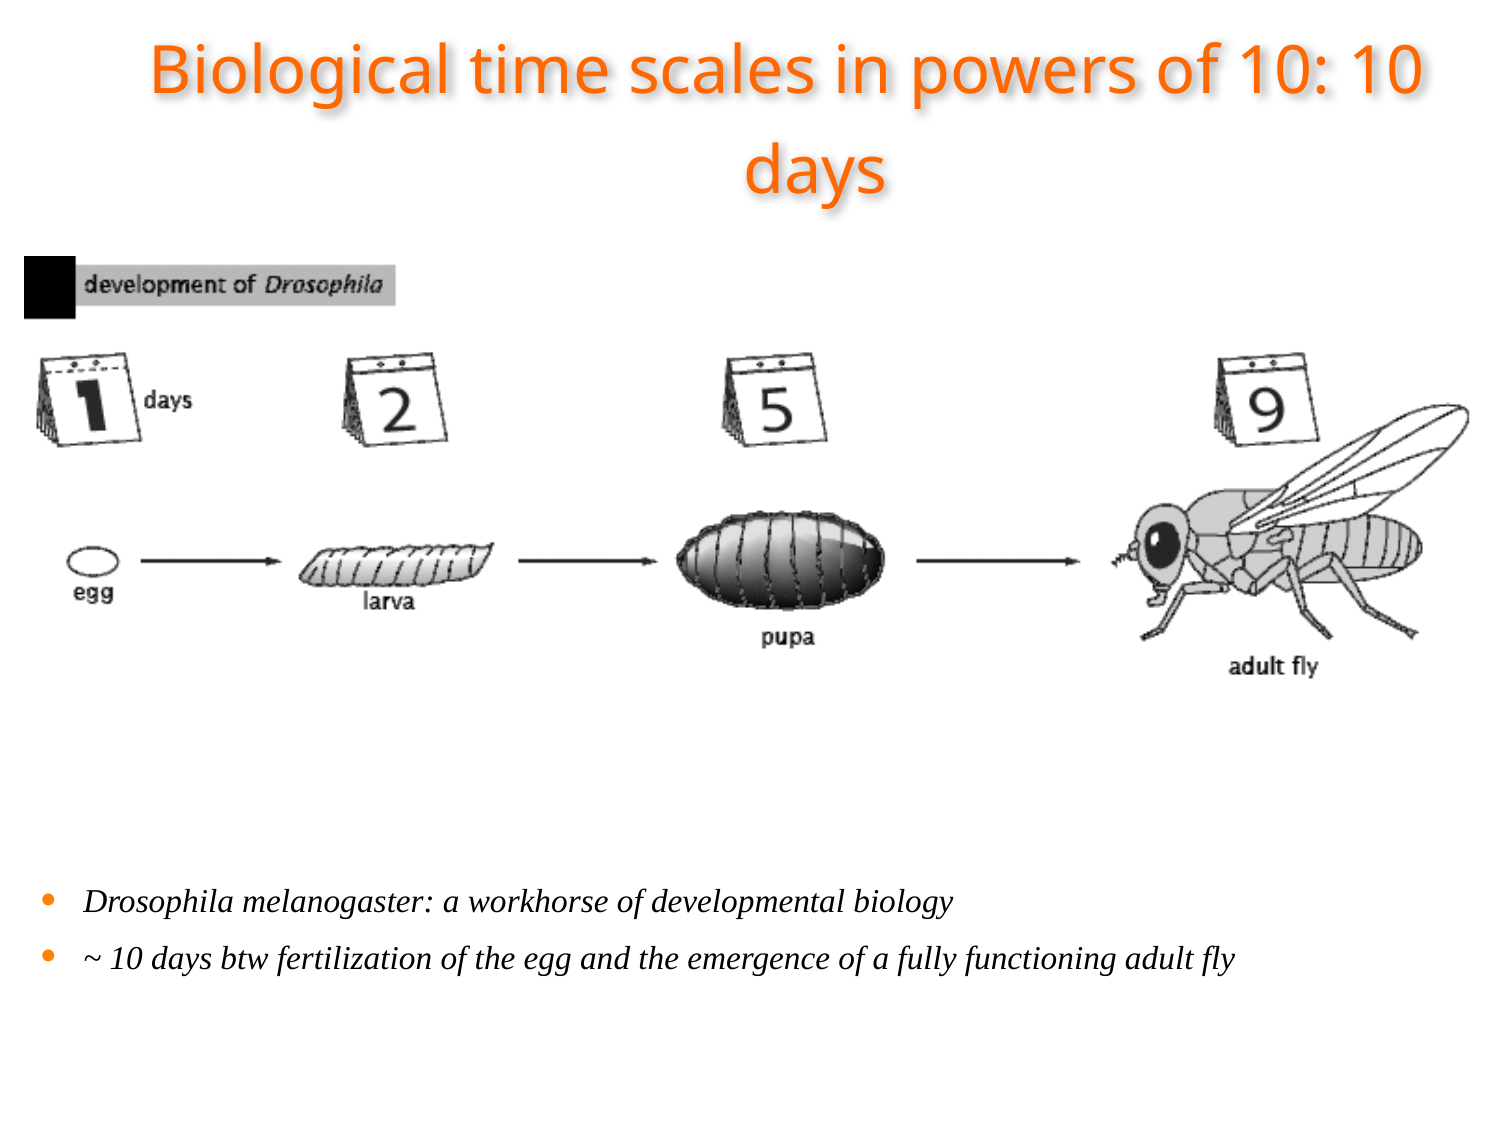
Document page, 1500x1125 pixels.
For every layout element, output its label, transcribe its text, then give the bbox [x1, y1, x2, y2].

text_box Biological time scales in powers of 10: 10 days [74, 0, 1500, 225]
picture [24, 255, 1488, 688]
text_box Drosophila melanogaster: a workhorse of developmental biology ~ 10 days btw fertilization of the egg and the emergence of a fully functioning adult fly [24, 872, 1450, 984]
